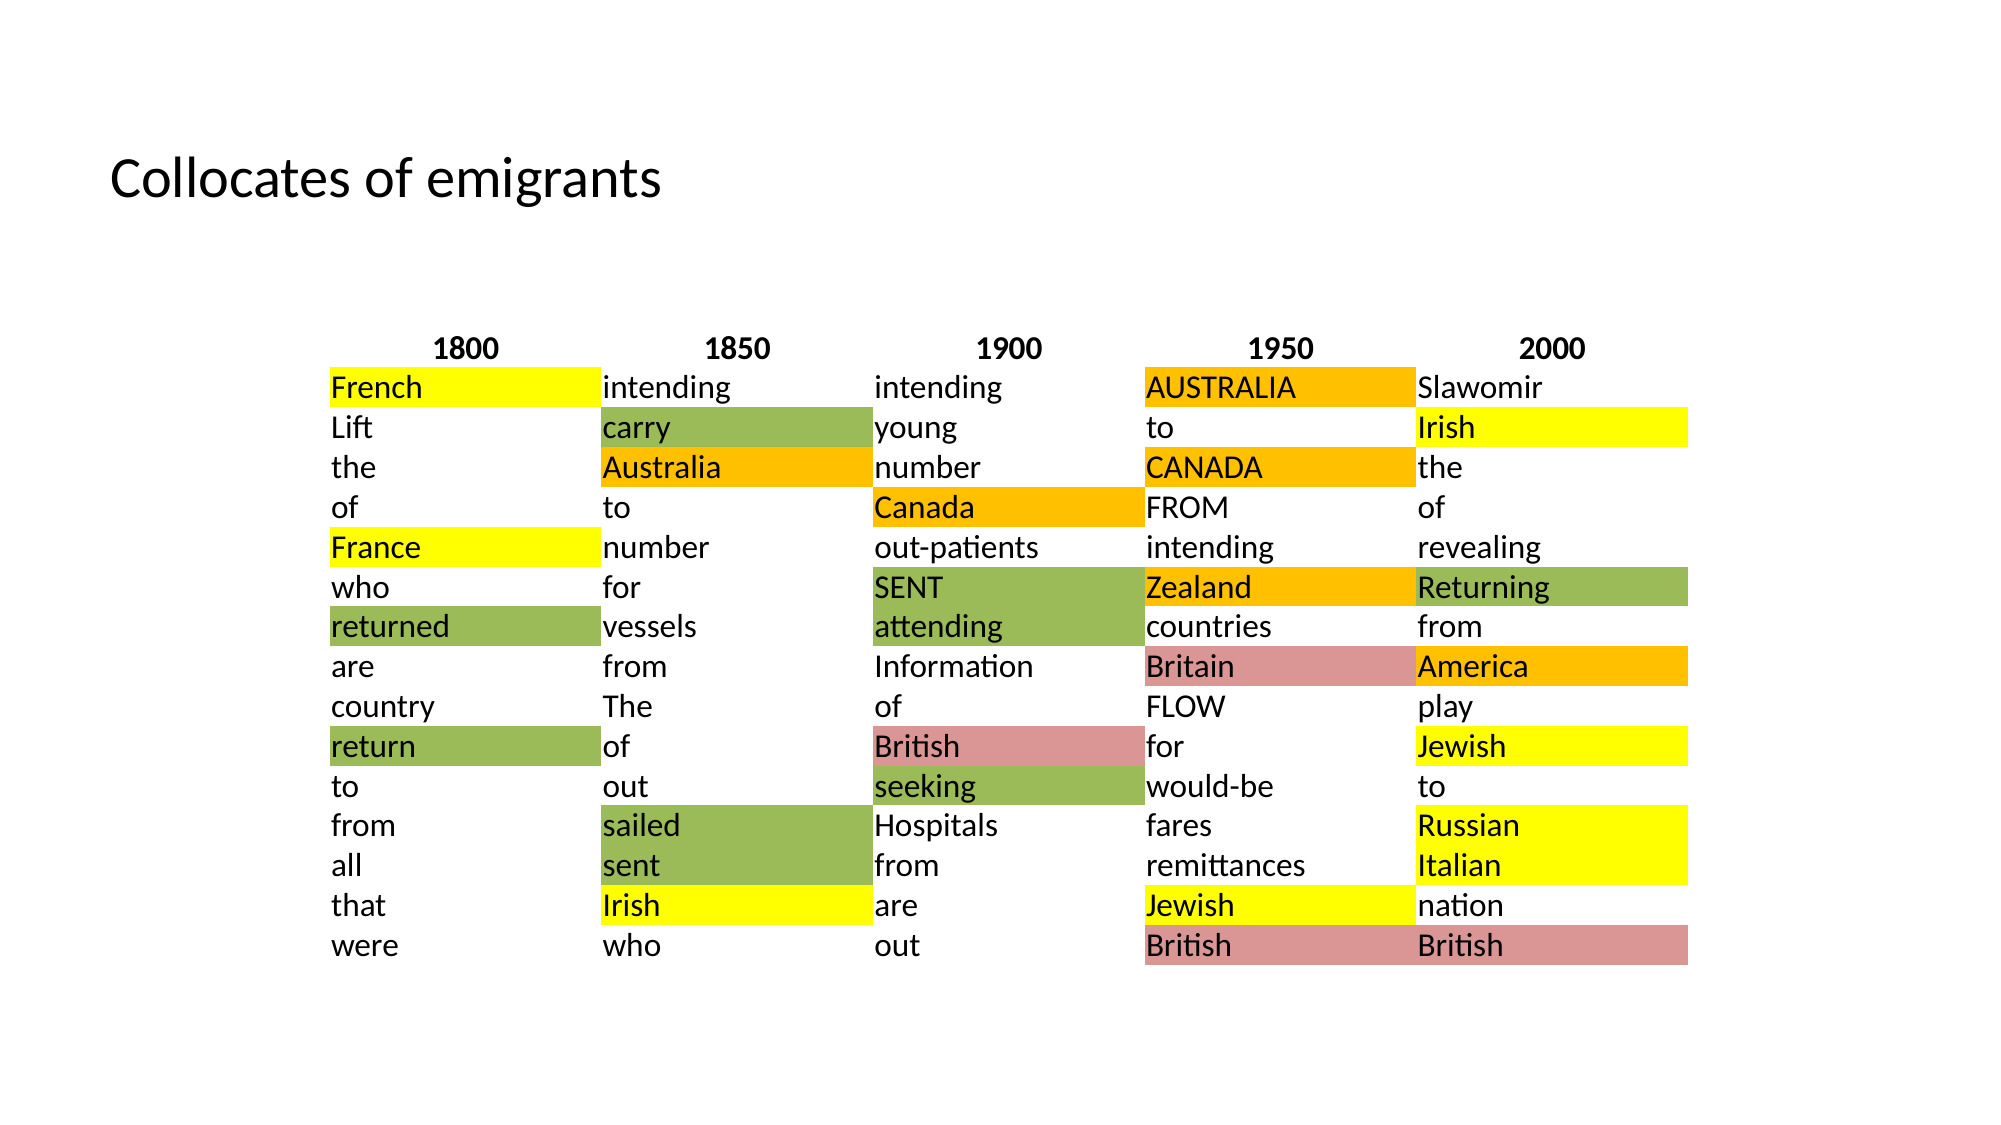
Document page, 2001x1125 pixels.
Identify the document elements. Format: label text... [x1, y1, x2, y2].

table_cell all [330, 845, 601, 885]
table_cell FROM [1145, 487, 1416, 527]
title Collocates of emigrants [95, 115, 1905, 243]
table_cell fares [1145, 805, 1416, 845]
table_cell attending [873, 606, 1145, 646]
table_cell country [330, 686, 601, 726]
table_cell nation [1416, 885, 1688, 925]
table_cell to [330, 766, 601, 805]
table_cell of [330, 487, 601, 527]
table_cell intending [601, 367, 873, 407]
table_cell revealing [1416, 527, 1688, 567]
table_cell to [601, 487, 873, 527]
table_cell for [1145, 726, 1416, 766]
table_cell Hospitals [873, 805, 1145, 845]
table_cell The [601, 686, 873, 726]
table_cell Returning [1416, 567, 1688, 606]
table_cell out-patients [873, 527, 1145, 567]
table_cell out [873, 925, 1145, 965]
table_cell intending [1145, 527, 1416, 567]
table_cell Russian [1416, 805, 1688, 845]
table_cell French [330, 367, 601, 407]
table_cell Irish [601, 885, 873, 925]
table_cell Canada [873, 487, 1145, 527]
table_cell are [330, 646, 601, 686]
table_cell that [330, 885, 601, 925]
table_cell AUSTRALIA [1145, 367, 1416, 407]
table_cell returned [330, 606, 601, 646]
table_header 1900 [873, 333, 1145, 367]
table_cell SENT [873, 567, 1145, 606]
table_cell CANADA [1145, 447, 1416, 487]
table_cell Jewish [1145, 885, 1416, 925]
table_cell Britain [1145, 646, 1416, 686]
table_cell from [873, 845, 1145, 885]
table_cell Information [873, 646, 1145, 686]
table_cell to [1145, 407, 1416, 447]
table_cell of [873, 686, 1145, 726]
table_cell number [873, 447, 1145, 487]
table_cell were [330, 925, 601, 965]
table_header 1950 [1145, 333, 1416, 367]
table_cell intending [873, 367, 1145, 407]
table_cell Italian [1416, 845, 1688, 885]
table_cell FLOW [1145, 686, 1416, 726]
table_cell would-be [1145, 766, 1416, 805]
table_cell France [330, 527, 601, 567]
table_cell the [1416, 447, 1688, 487]
table_cell vessels [601, 606, 873, 646]
table_cell Irish [1416, 407, 1688, 447]
table_cell are [873, 885, 1145, 925]
table_cell British [873, 726, 1145, 766]
table_cell Zealand [1145, 567, 1416, 606]
table_cell sailed [601, 805, 873, 845]
table_cell Jewish [1416, 726, 1688, 766]
table_cell Australia [601, 447, 873, 487]
table_cell from [1416, 606, 1688, 646]
table_cell British [1145, 925, 1416, 965]
table_cell out [601, 766, 873, 805]
table_cell countries [1145, 606, 1416, 646]
table_cell Lift [330, 407, 601, 447]
table_cell to [1416, 766, 1688, 805]
table_cell the [330, 447, 601, 487]
table_cell who [601, 925, 873, 965]
table_cell from [601, 646, 873, 686]
table_cell of [1416, 487, 1688, 527]
table_cell carry [601, 407, 873, 447]
table_cell Slawomir [1416, 367, 1688, 407]
table_cell British [1416, 925, 1688, 965]
table_cell who [330, 567, 601, 606]
table_cell of [601, 726, 873, 766]
table_cell sent [601, 845, 873, 885]
table_header 2000 [1416, 333, 1688, 367]
table_cell remittances [1145, 845, 1416, 885]
table_cell number [601, 527, 873, 567]
table_cell for [601, 567, 873, 606]
table_cell seeking [873, 766, 1145, 805]
table_cell from [330, 805, 601, 845]
table_header 1850 [601, 333, 873, 367]
table_header 1800 [330, 333, 601, 367]
table_cell play [1416, 686, 1688, 726]
table_cell America [1416, 646, 1688, 686]
table_cell return [330, 726, 601, 766]
table_cell young [873, 407, 1145, 447]
